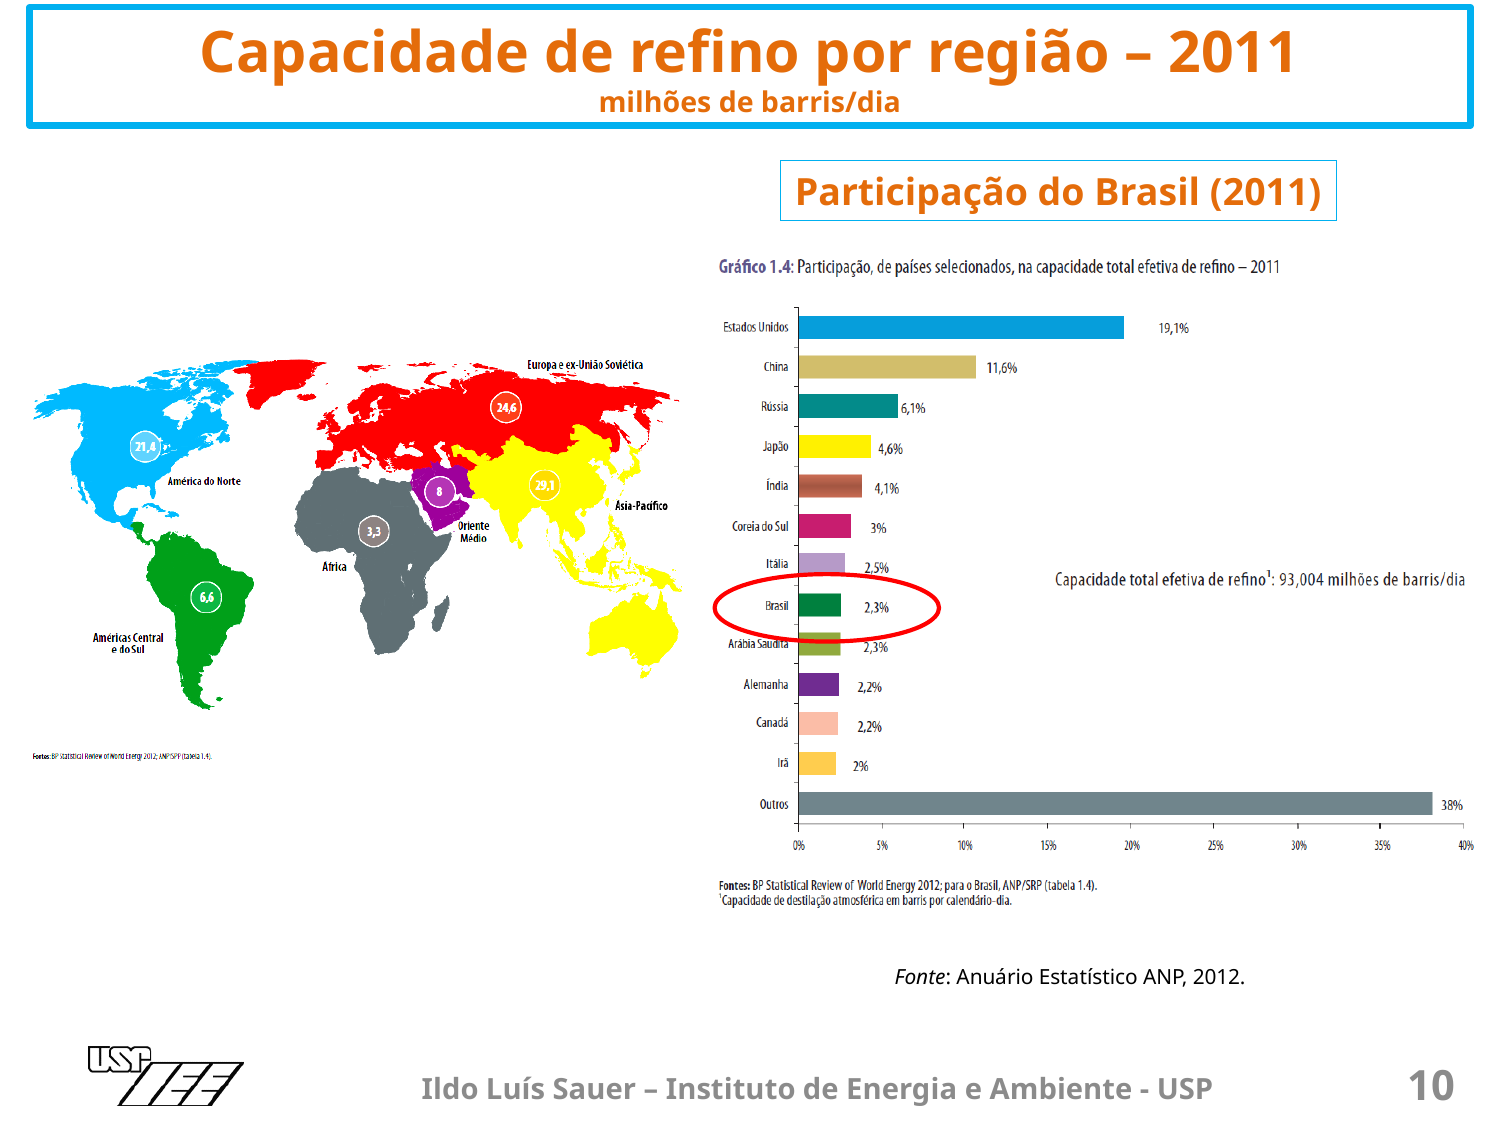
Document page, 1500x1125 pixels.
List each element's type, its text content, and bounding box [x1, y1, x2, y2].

picture [88, 1046, 244, 1106]
slide_number 10 [1334, 1057, 1471, 1118]
text_box Participação do Brasil (2011) [780, 160, 1337, 221]
title Capacidade de refino por região – 2011 milhões de barris/dia [26, 4, 1474, 129]
picture [701, 255, 1483, 918]
text_box Fonte: Anuário Estatístico ANP, 2012. [878, 950, 1296, 1001]
footer Ildo Luís Sauer – Instituto de Energia e Ambiente - USP [312, 1057, 1323, 1118]
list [21, 349, 696, 764]
